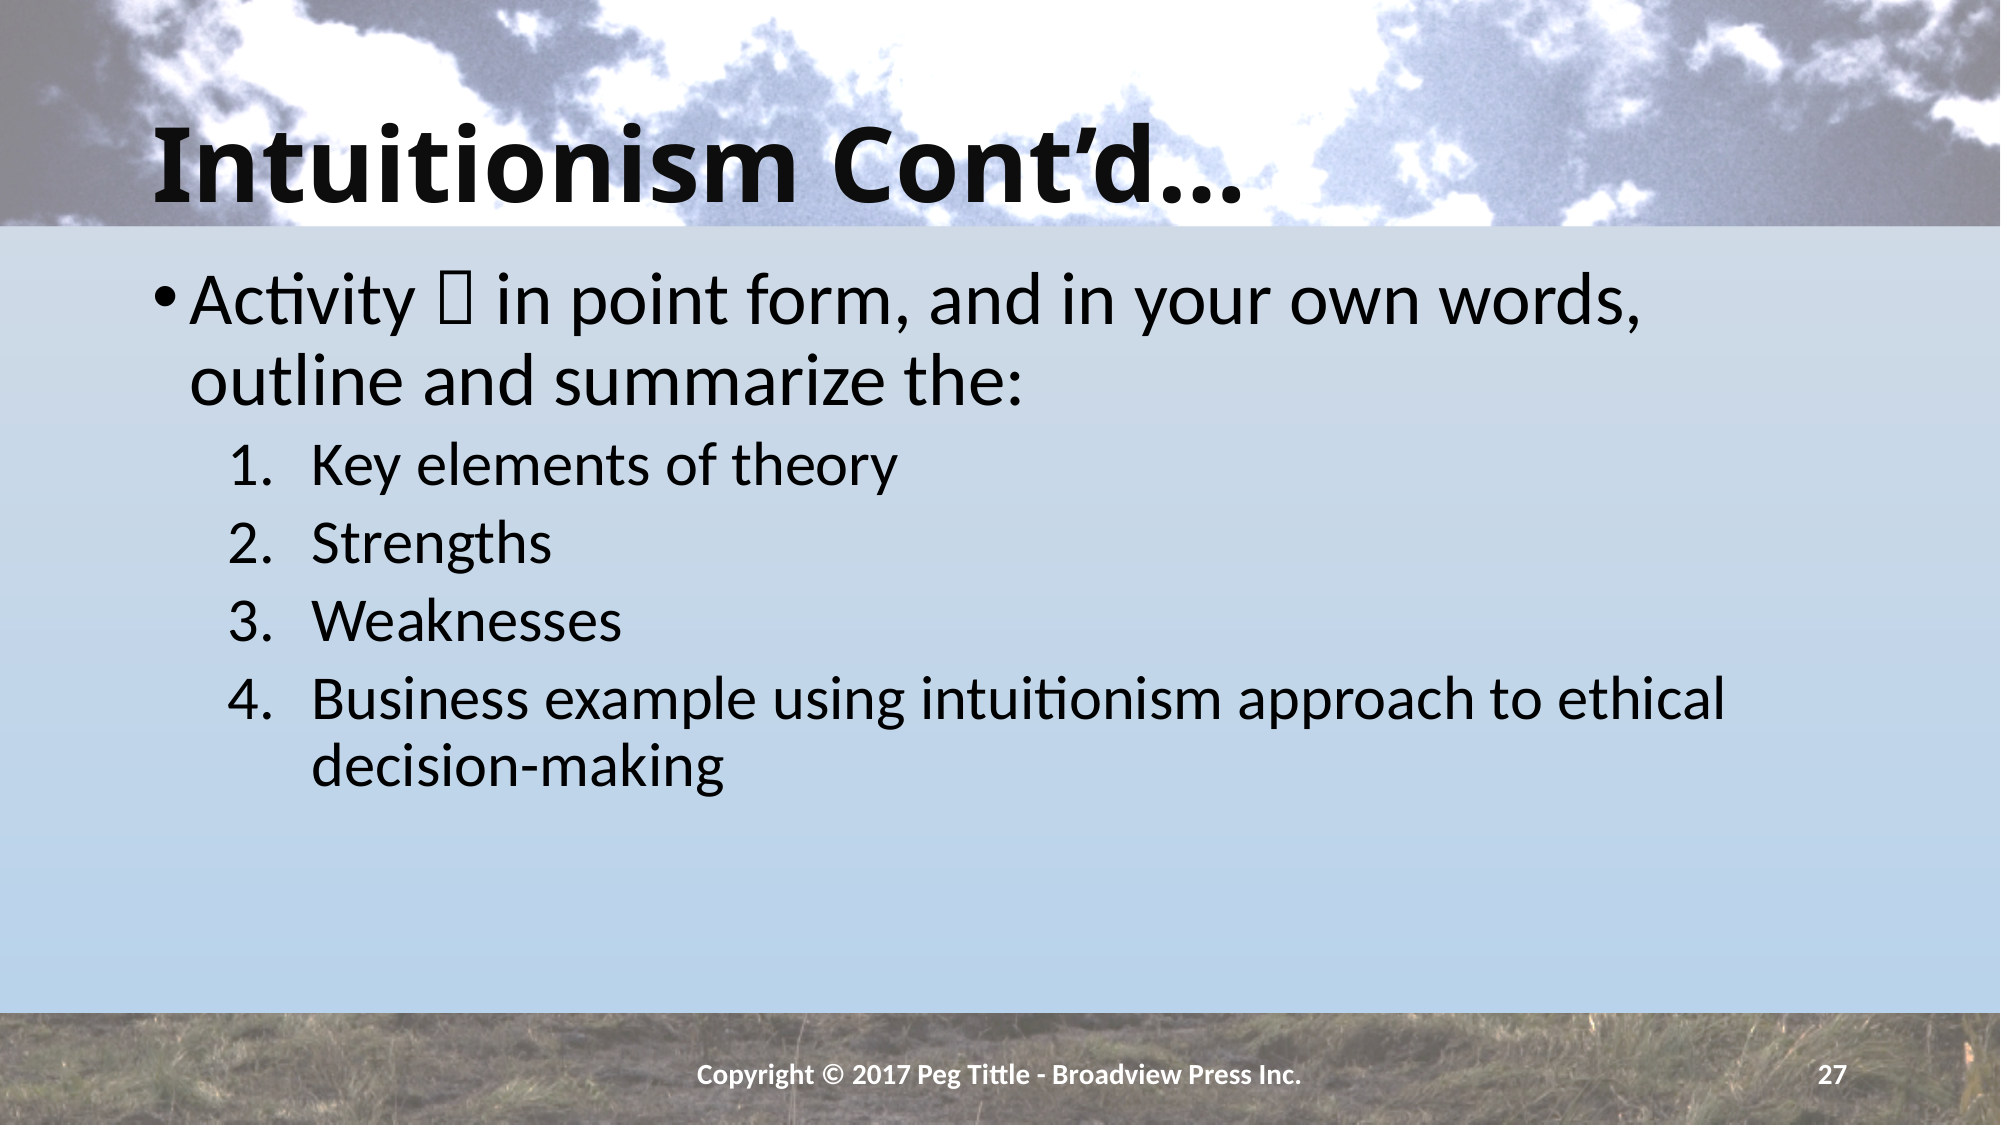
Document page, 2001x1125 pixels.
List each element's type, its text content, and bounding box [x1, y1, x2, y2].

picture [0, 1013, 2000, 1125]
title Intuitionism Cont’d… [137, 59, 1863, 251]
picture [0, 0, 2001, 227]
slide_number 27 [1412, 1042, 1863, 1103]
list Activity  in point form, and in your own words, outline and summarize the: Key elements of theory Strengths Weaknesses Business example using intuitionism approach to ethical decision-making [137, 251, 1886, 1034]
footer Copyright © 2017 Peg Tittle - Broadview Press Inc. [662, 1042, 1338, 1103]
